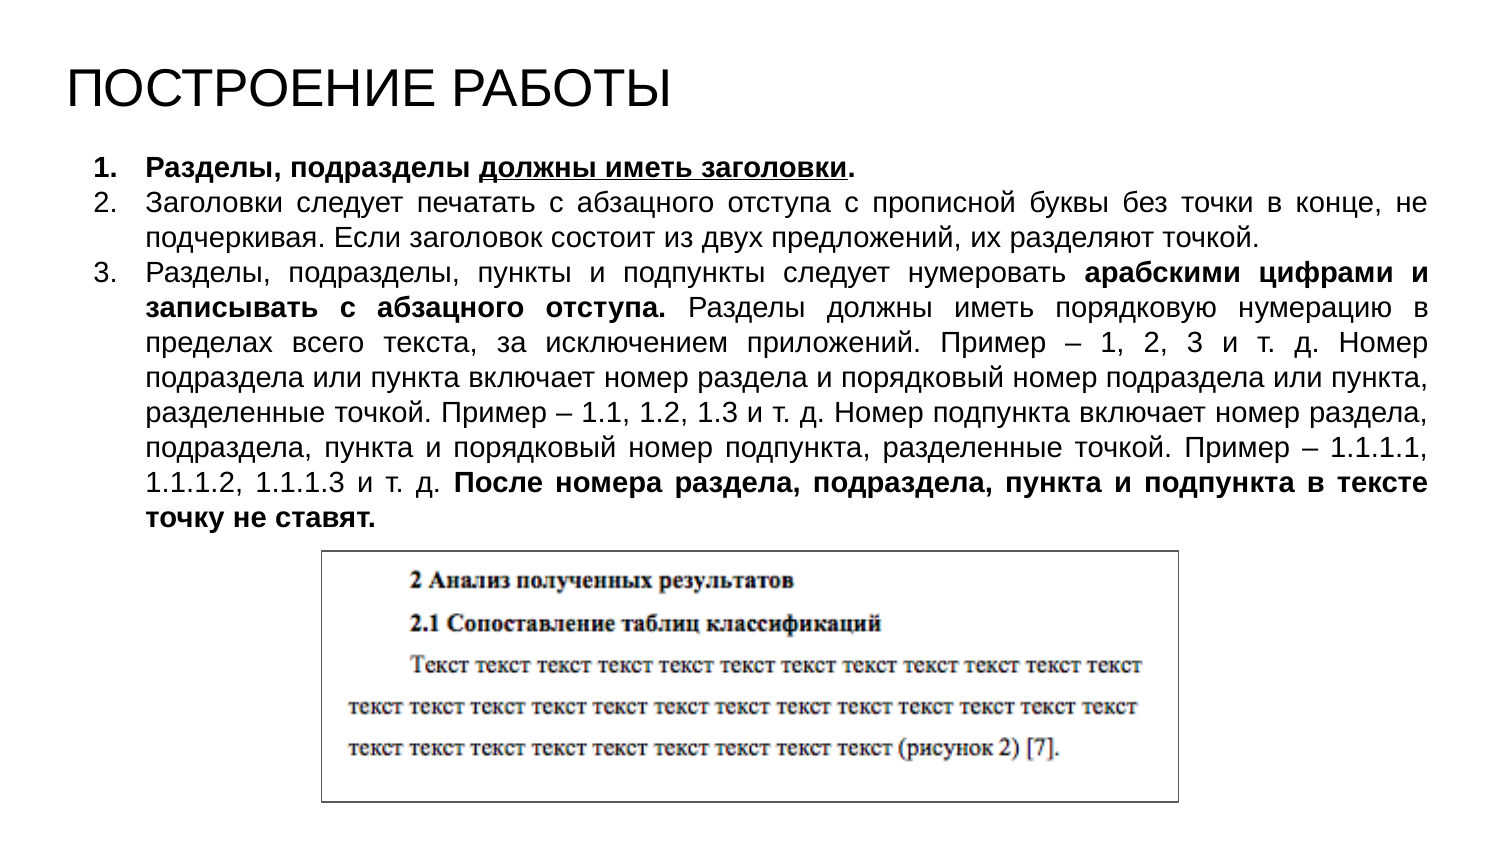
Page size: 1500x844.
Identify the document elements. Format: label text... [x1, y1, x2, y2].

picture [321, 551, 1179, 802]
title ПОСТРОЕНИЕ РАБОТЫ [51, 38, 1449, 133]
list Разделы, подразделы должны иметь заголовки. Заголовки следует печатать с абзацного отступа с прописной буквы без точки в конце, не подчеркивая. Если заголовок состоит из двух предложений, их разделяют точкой. Разделы, подразделы, пункты и подпункты следует нумеровать арабскими цифрами и записывать с абзацного отступа. Разделы должны иметь порядковую нумерацию в пределах всего текста, за исключением приложений. Пример – 1, 2, 3 и т. д. Номер подраздела или пункта включает номер раздела и порядковый номер подраздела или пункта, разделенные точкой. Пример – 1.1, 1.2, 1.3 и т. д. Номер подпункта включает номер раздела, подраздела, пункта и порядковый номер подпункта, разделенные точкой. Пример – 1.1.1.1, 1.1.1.2, 1.1.1.3 и т. д. После номера раздела, подраздела, пункта и подпункта в тексте точку не ставят. [55, 132, 1445, 694]
